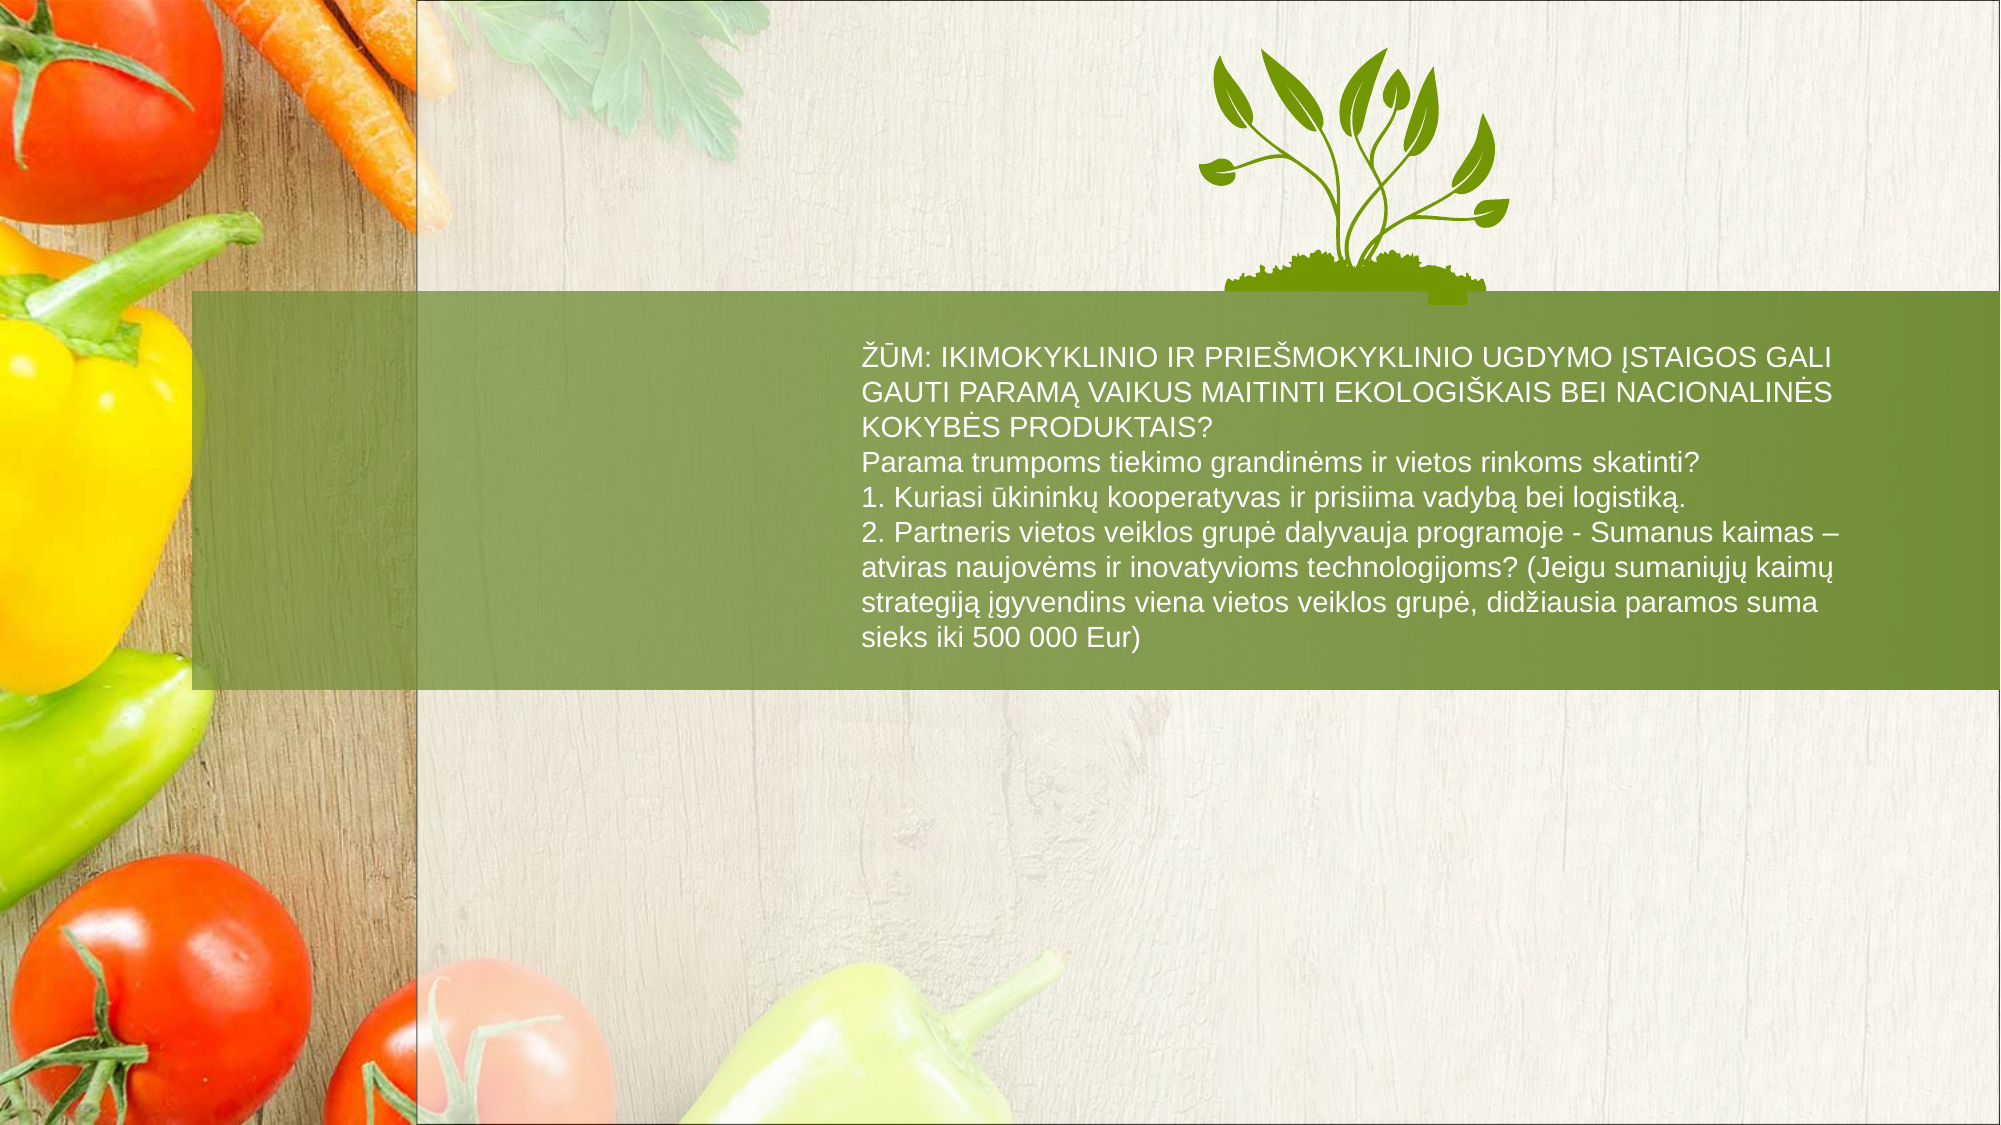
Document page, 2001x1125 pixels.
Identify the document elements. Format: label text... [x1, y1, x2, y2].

text_box ŽŪM: IKIMOKYKLINIO IR PRIEŠMOKYKLINIO UGDYMO ĮSTAIGOS GALI GAUTI PARAMĄ VAIKUS MAITINTI EKOLOGIŠKAIS BEI NACIONALINĖS KOKYBĖS PRODUKTAIS? Parama trumpoms tiekimo grandinėms ir vietos rinkoms skatinti? 1. Kuriasi ūkininkų kooperatyvas ir prisiima vadybą bei logistiką. 2. Partneris vietos veiklos grupė dalyvauja programoje - Sumanus kaimas – atviras naujovėms ir inovatyvioms technologijoms? (Jeigu sumaniųjų kaimų strategiją įgyvendins viena vietos veiklos grupė, didžiausia paramos suma sieks iki 500 000 Eur) [846, 331, 1862, 661]
text_box [191, 290, 2000, 691]
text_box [1199, 47, 1510, 292]
picture [0, 0, 2001, 1125]
